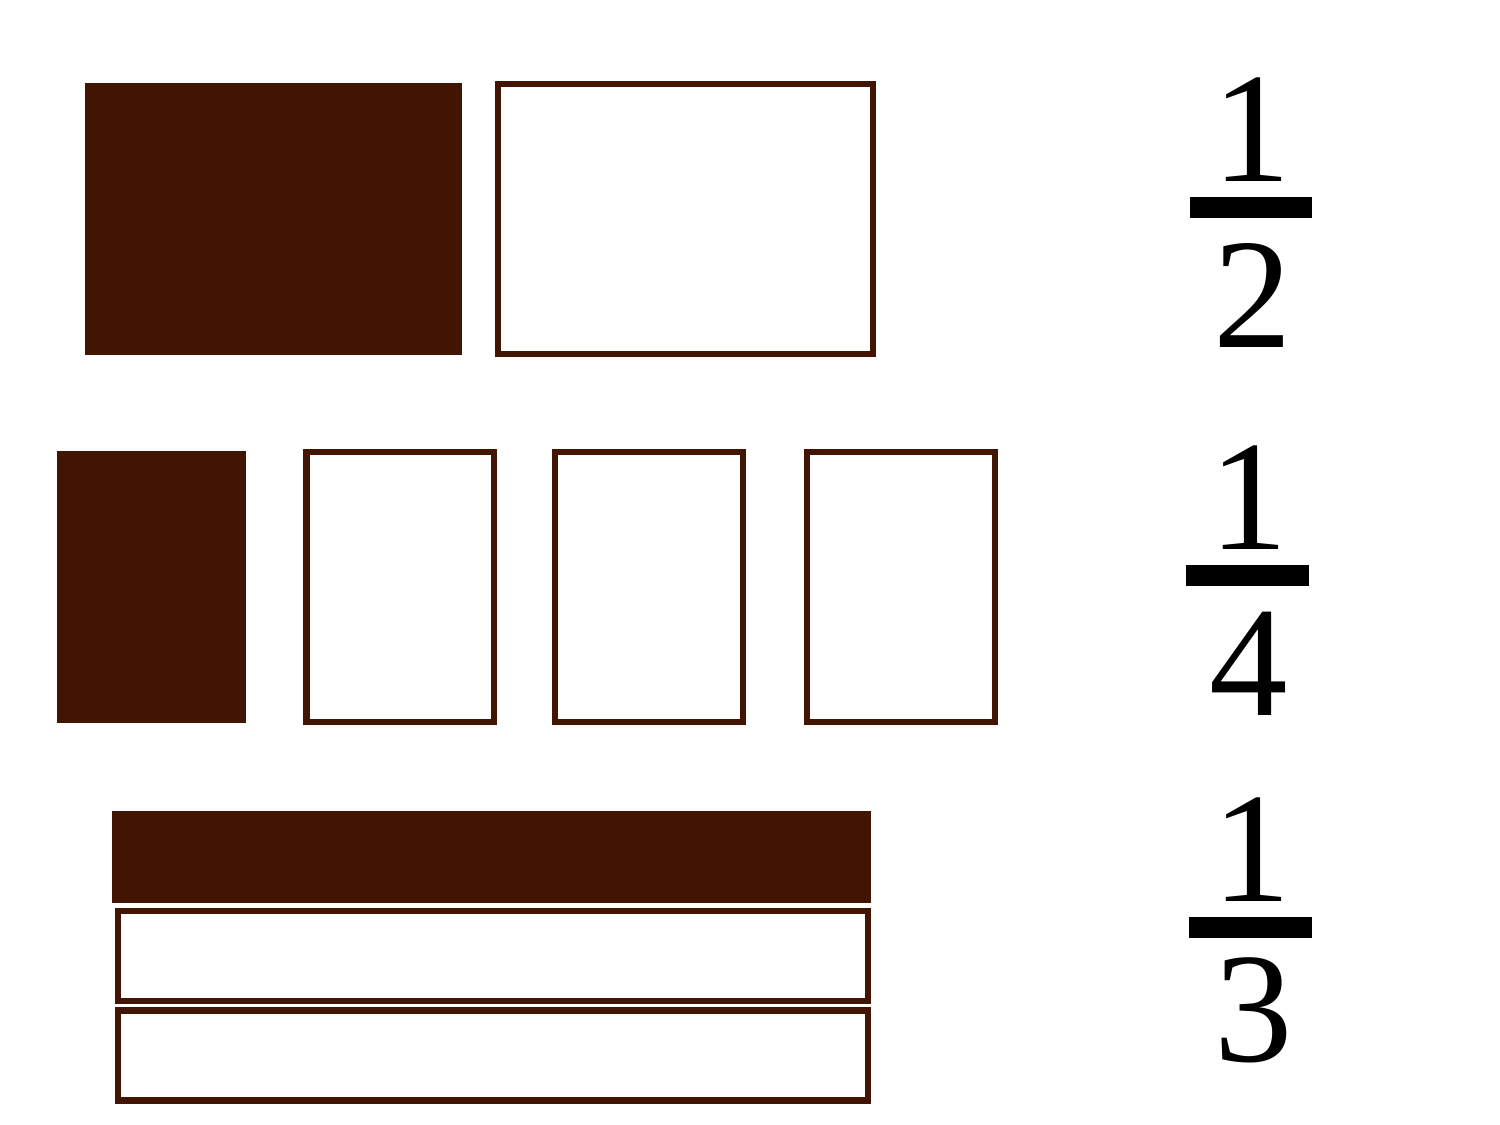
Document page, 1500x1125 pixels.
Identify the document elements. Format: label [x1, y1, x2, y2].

text_box [112, 811, 871, 1101]
text_box [1188, 757, 1314, 1101]
text_box [57, 452, 995, 723]
text_box [1189, 37, 1321, 374]
text_box [85, 84, 873, 355]
text_box [1185, 405, 1317, 742]
